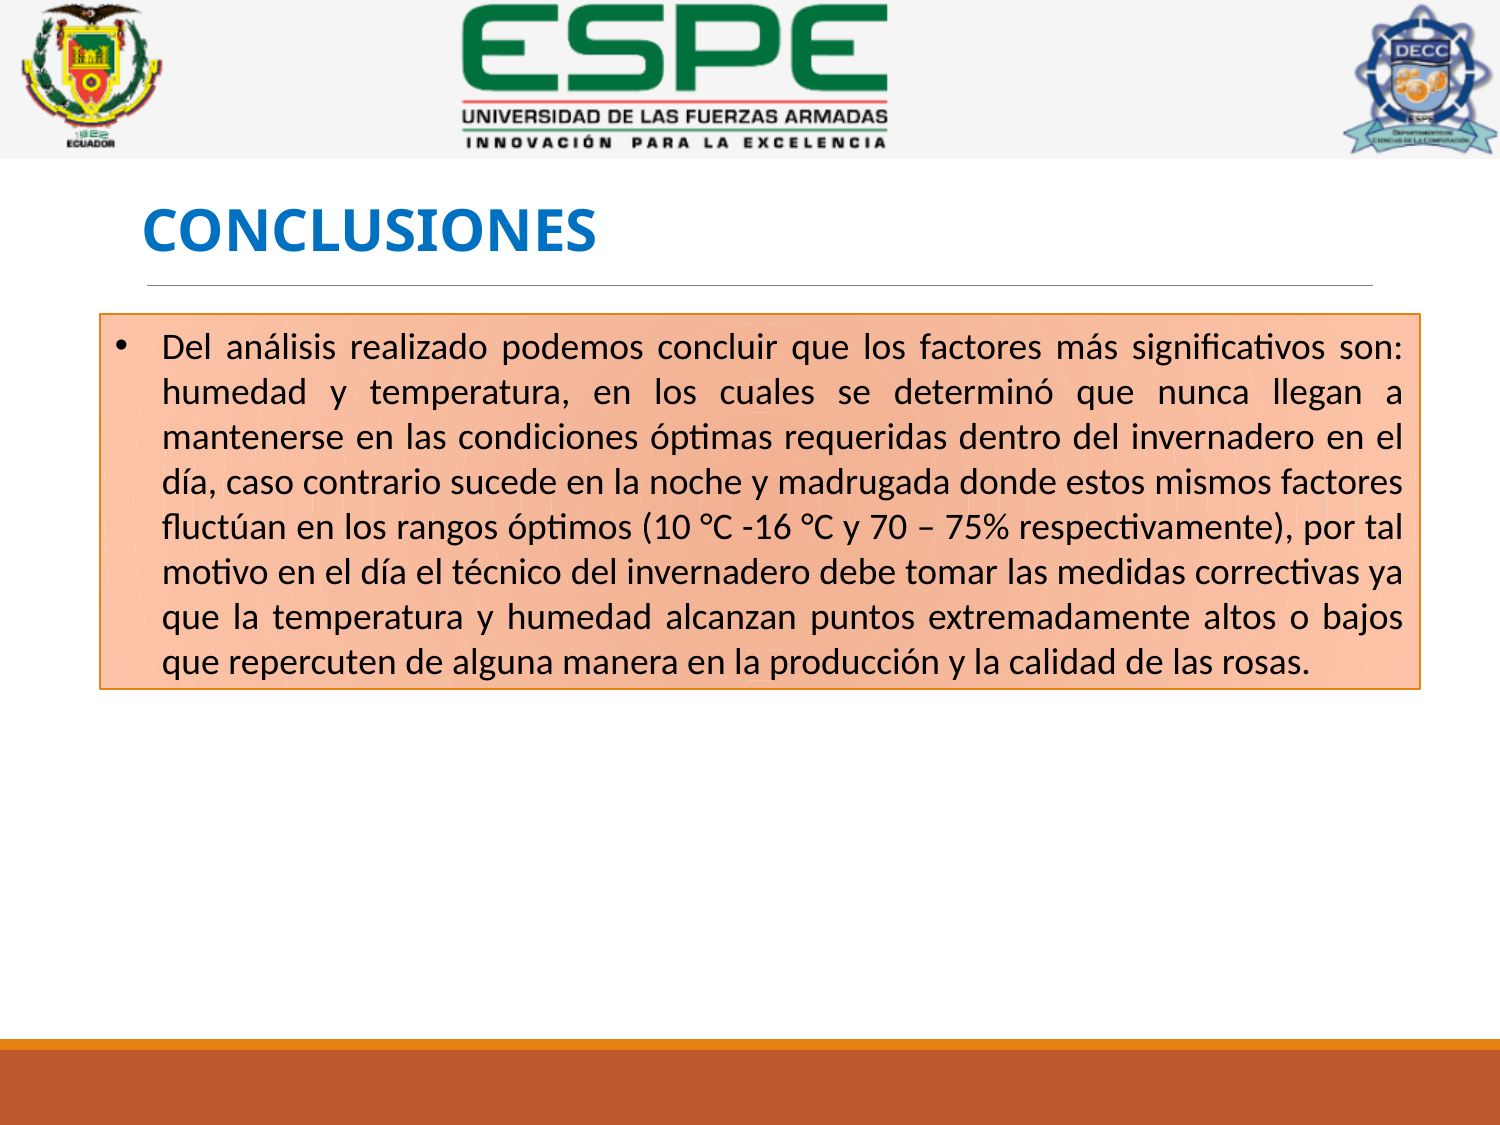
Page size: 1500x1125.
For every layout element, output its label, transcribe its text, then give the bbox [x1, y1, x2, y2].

text_box CONCLUSIONES [127, 186, 613, 271]
text_box Del análisis realizado podemos concluir que los factores más significativos son: humedad y temperatura, en los cuales se determinó que nunca llegan a mantenerse en las condiciones óptimas requeridas dentro del invernadero en el día, caso contrario sucede en la noche y madrugada donde estos mismos factores fluctúan en los rangos óptimos (10 °C -16 °C y 70 – 75% respectivamente), por tal motivo en el día el técnico del invernadero debe tomar las medidas correctivas ya que la temperatura y humedad alcanzan puntos extremadamente altos o bajos que repercuten de alguna manera en la producción y la calidad de las rosas. [99, 313, 1421, 690]
picture [0, 0, 1500, 159]
